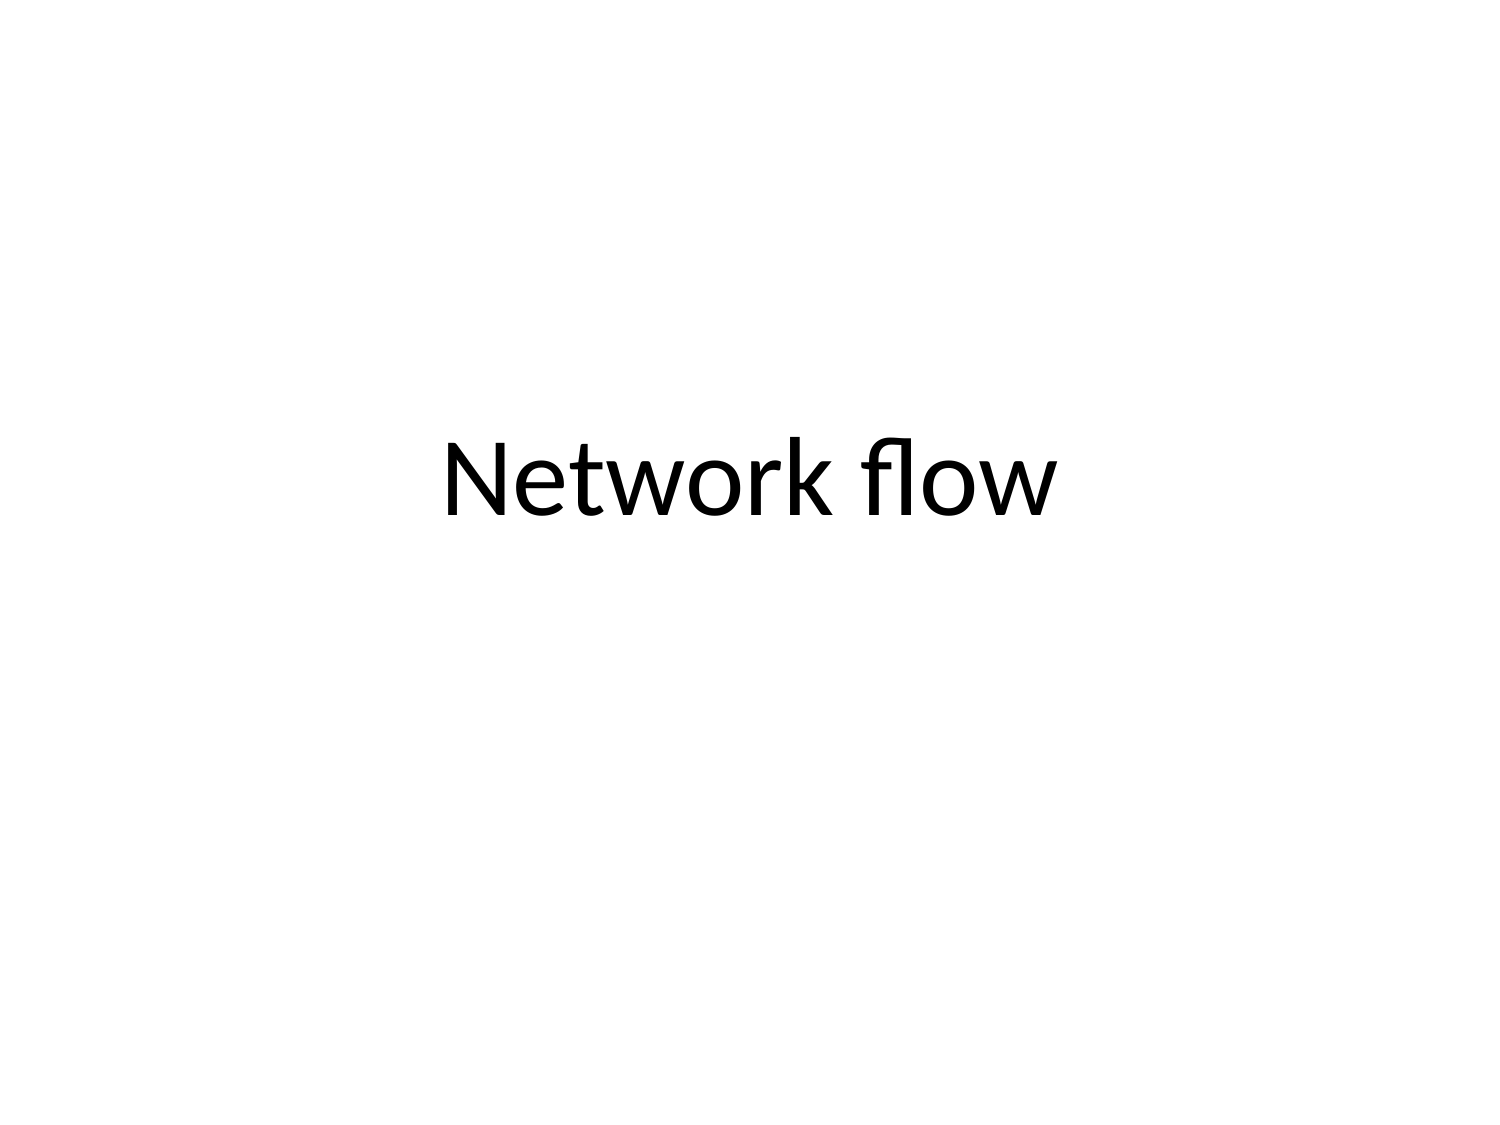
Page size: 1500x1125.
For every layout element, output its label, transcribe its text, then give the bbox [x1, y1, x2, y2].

title Network flow [112, 349, 1388, 591]
